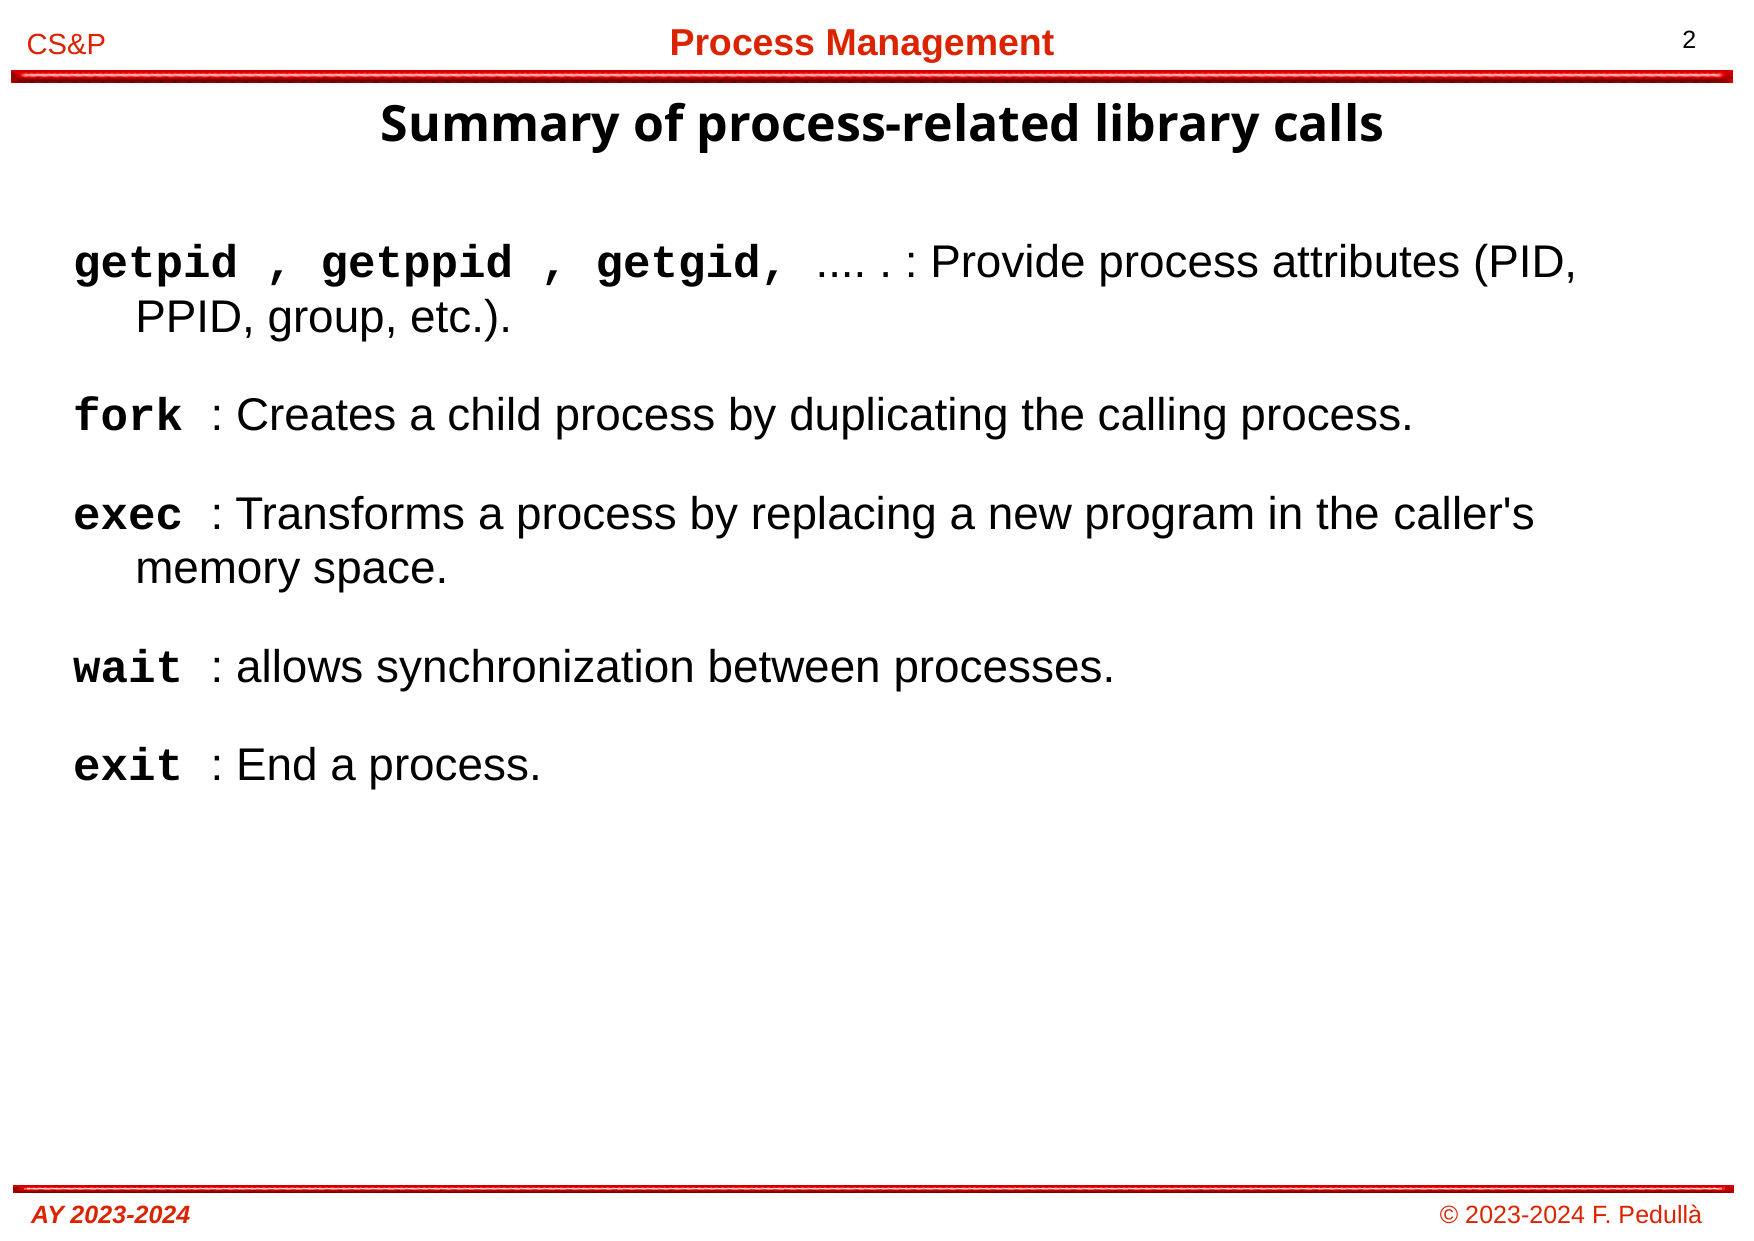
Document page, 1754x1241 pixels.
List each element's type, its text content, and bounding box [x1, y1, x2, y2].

title Summary of process-related library calls [219, 78, 1546, 174]
picture [11, 70, 1733, 83]
list getpid , getppid , getgid, .... . : Provide process attributes (PID, PPID, group, etc.). fork : Creates a child process by duplicating the calling process. exec : Transforms a process by replacing a new program in the caller's memory space. wait : allows synchronization between processes. exit : End a process. [58, 224, 1696, 1041]
picture [13, 1185, 1734, 1193]
